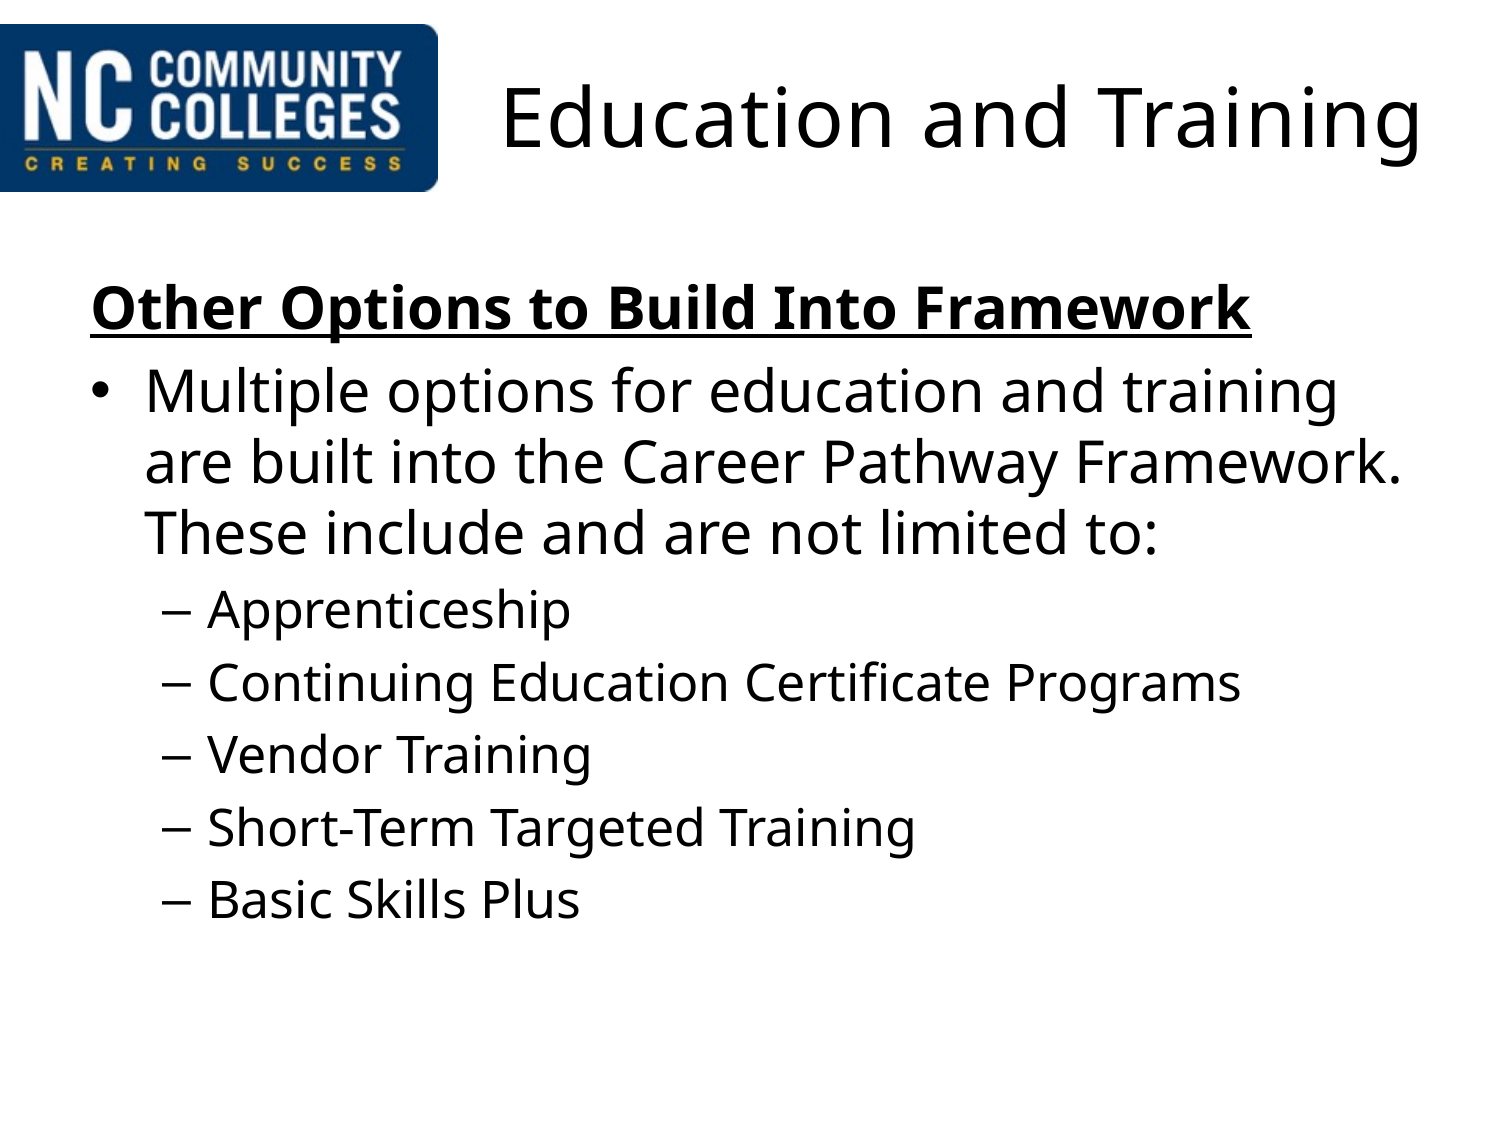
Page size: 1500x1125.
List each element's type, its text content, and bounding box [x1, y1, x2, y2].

list Other Options to Build Into Framework Multiple options for education and training are built into the Career Pathway Framework. These include and are not limited to: Apprenticeship Continuing Education Certificate Programs Vendor Training Short-Term Targeted Training Basic Skills Plus [75, 262, 1425, 1005]
title Education and Training [462, 37, 1463, 193]
picture [0, 24, 438, 192]
